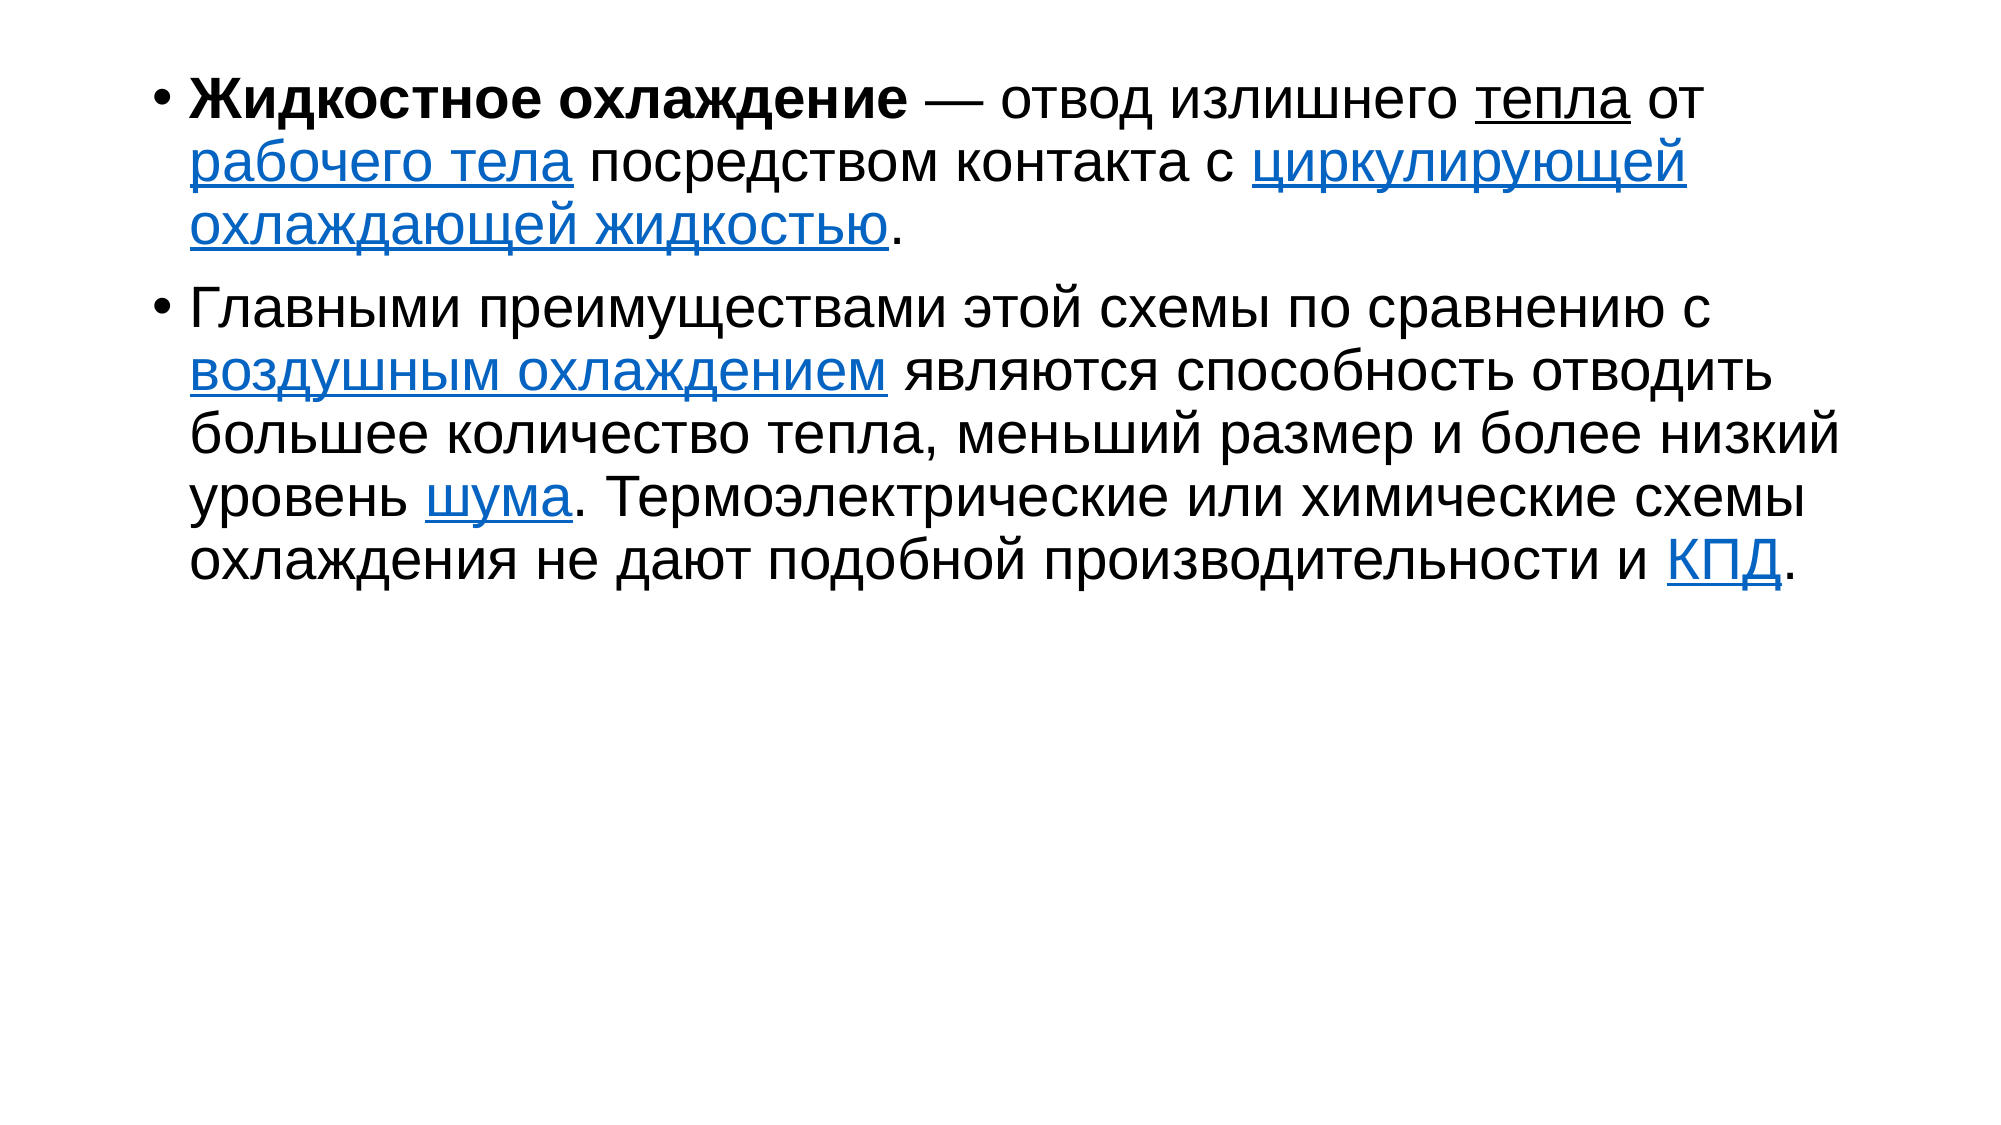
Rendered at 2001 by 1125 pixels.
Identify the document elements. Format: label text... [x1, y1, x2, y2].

list Жидкостное охлаждение — отвод излишнего тепла от рабочего тела посредством контакта с циркулирующей охлаждающей жидкостью. Главными преимуществами этой схемы по сравнению с воздушным охлаждением являются способность отводить большее количество тепла, меньший размер и более низкий уровень шума. Термоэлектрические или химические схемы охлаждения не дают подобной производительности и КПД. [137, 60, 1863, 1014]
